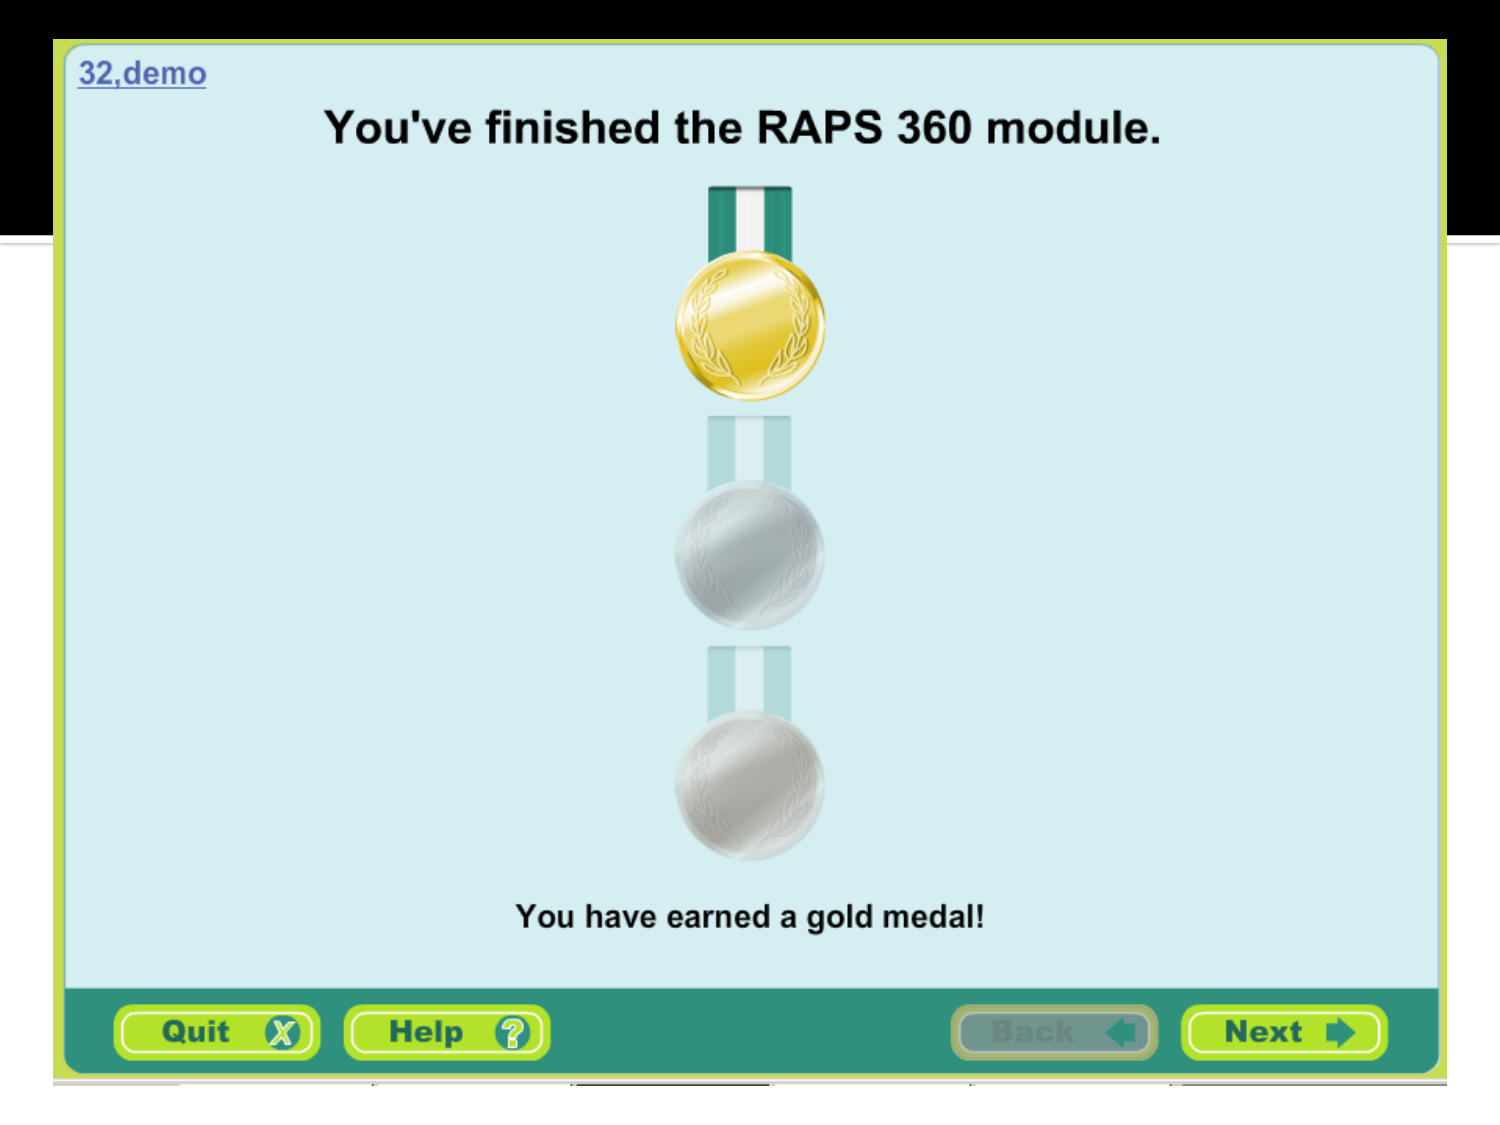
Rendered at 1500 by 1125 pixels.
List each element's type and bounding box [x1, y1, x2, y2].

picture [53, 39, 1447, 1086]
